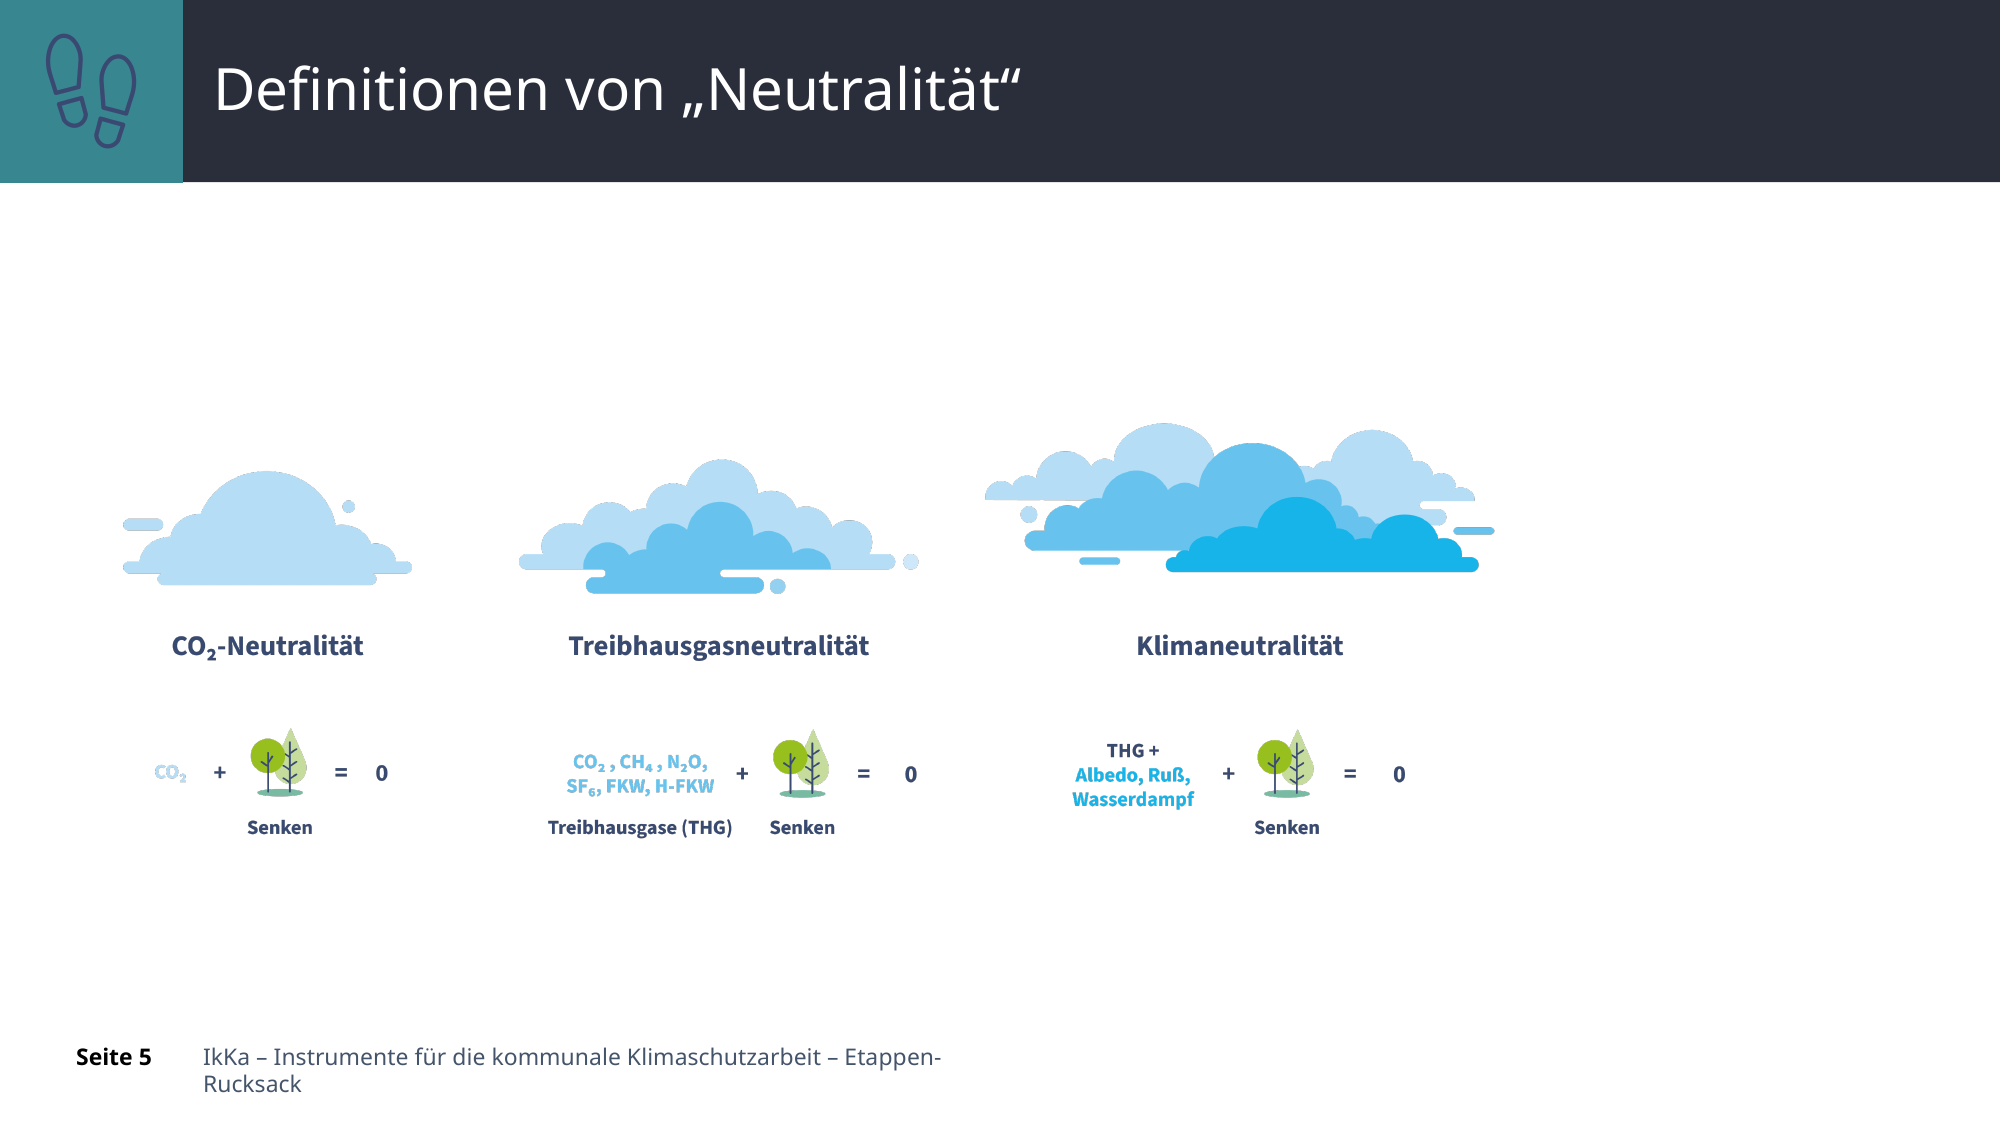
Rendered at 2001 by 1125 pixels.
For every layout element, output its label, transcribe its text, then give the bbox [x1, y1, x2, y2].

slide_number Seite 5 [75, 1061, 186, 1080]
picture [17, 186, 1573, 1061]
title Definitionen von „Neutralität“ [198, 52, 1924, 144]
picture [0, 0, 183, 183]
